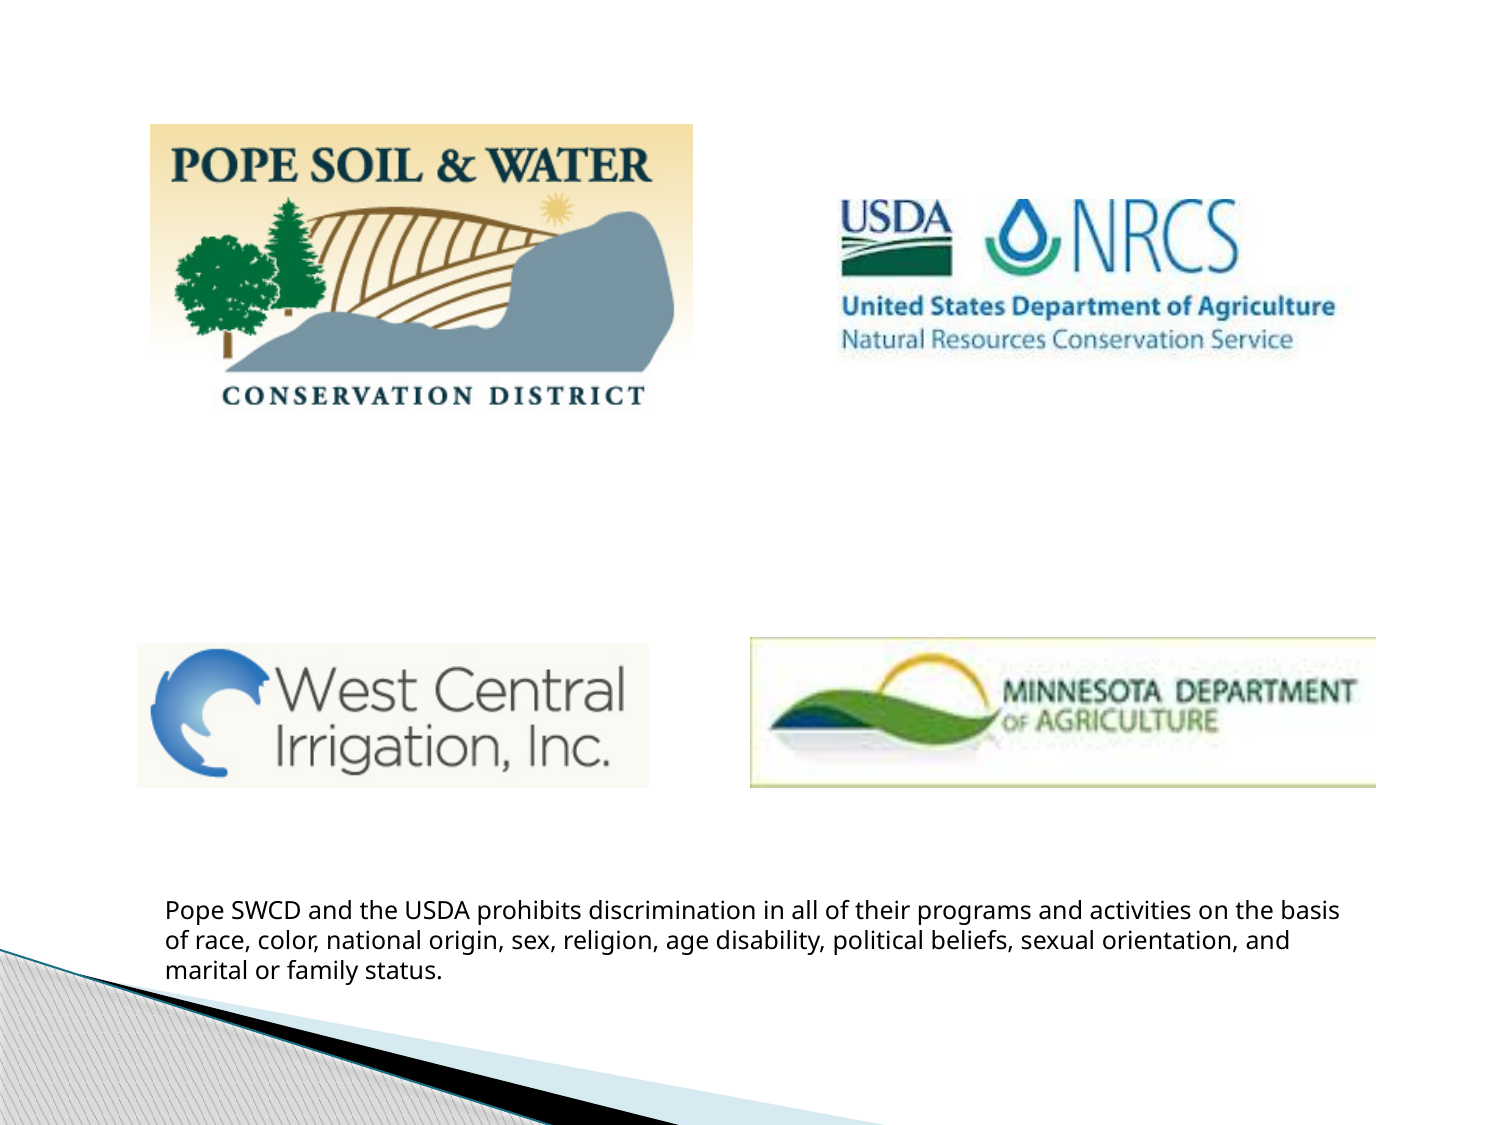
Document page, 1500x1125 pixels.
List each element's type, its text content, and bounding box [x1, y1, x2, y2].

picture [149, 124, 693, 419]
picture [137, 643, 649, 788]
text_box Pope SWCD and the USDA prohibits discrimination in all of their programs and activities on the basis of race, color, national origin, sex, religion, age disability, political beliefs, sexual orientation, and marital or family status. [149, 887, 1363, 993]
picture [837, 199, 1360, 363]
picture [749, 637, 1376, 788]
